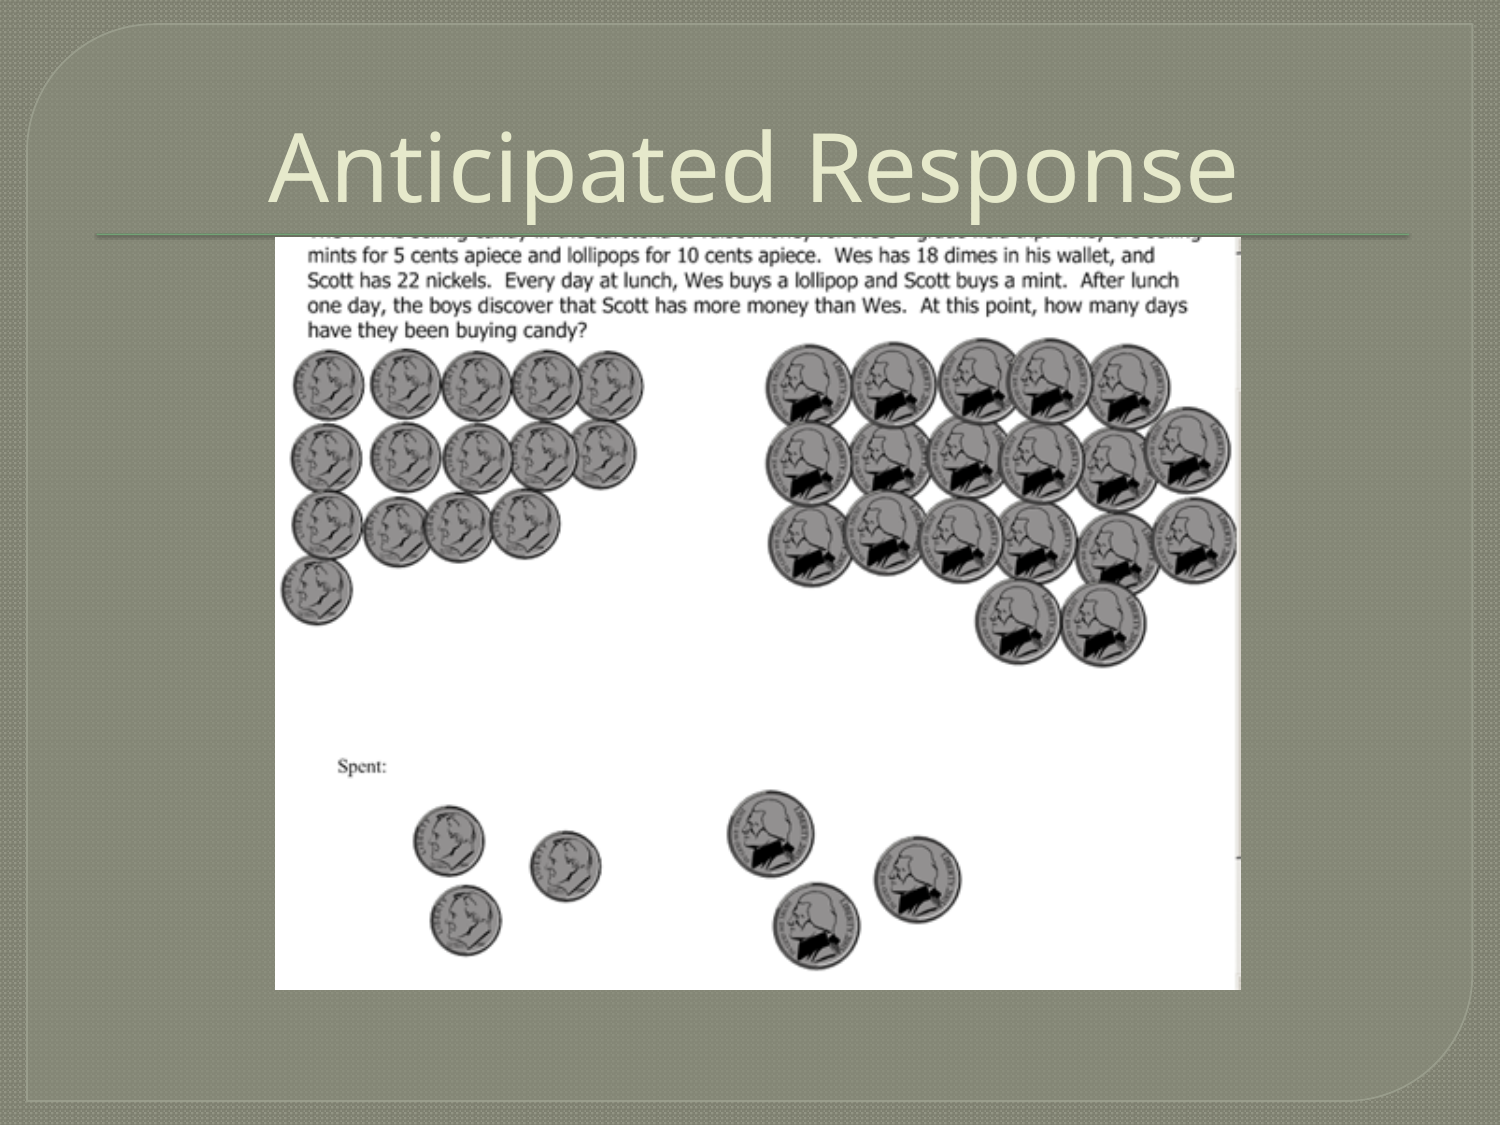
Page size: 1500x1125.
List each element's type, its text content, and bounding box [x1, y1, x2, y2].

title Anticipated Response [75, 41, 1425, 230]
picture [274, 237, 1241, 991]
